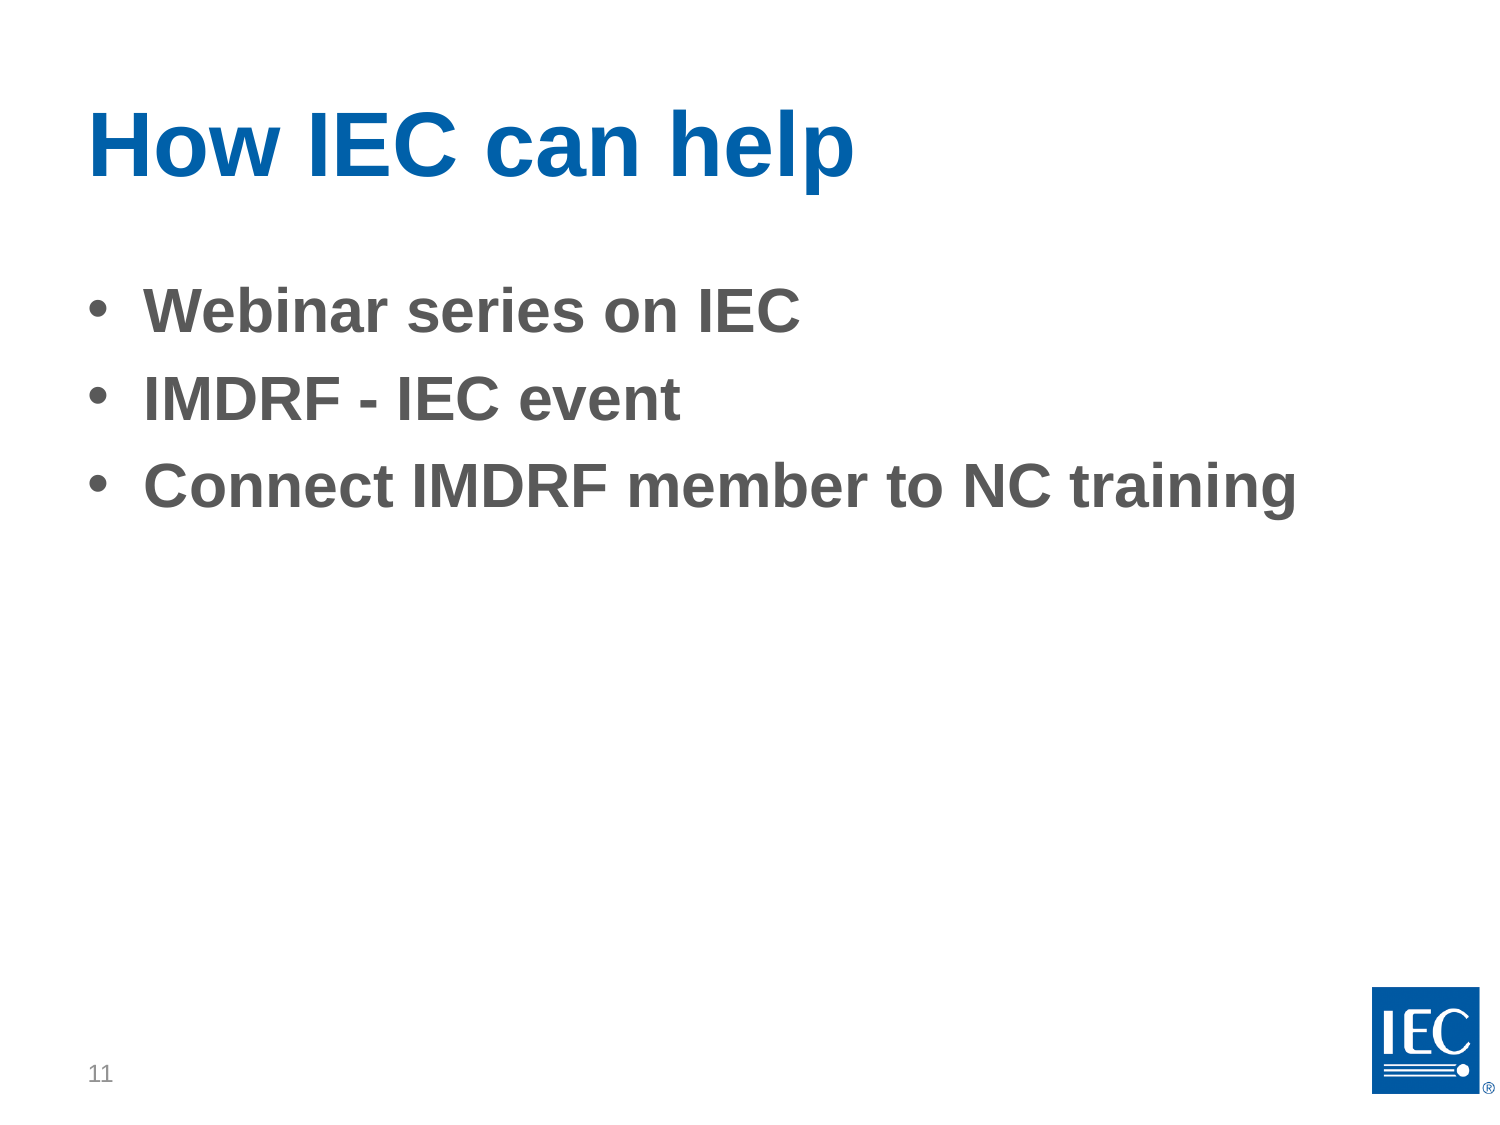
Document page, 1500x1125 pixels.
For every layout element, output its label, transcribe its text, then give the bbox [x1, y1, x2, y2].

picture [1372, 987, 1495, 1094]
list Webinar series on IEC IMDRF - IEC event Connect IMDRF member to NC training [72, 262, 1432, 988]
title How IEC can help [72, 30, 1431, 249]
slide_number 11 [72, 1042, 203, 1103]
